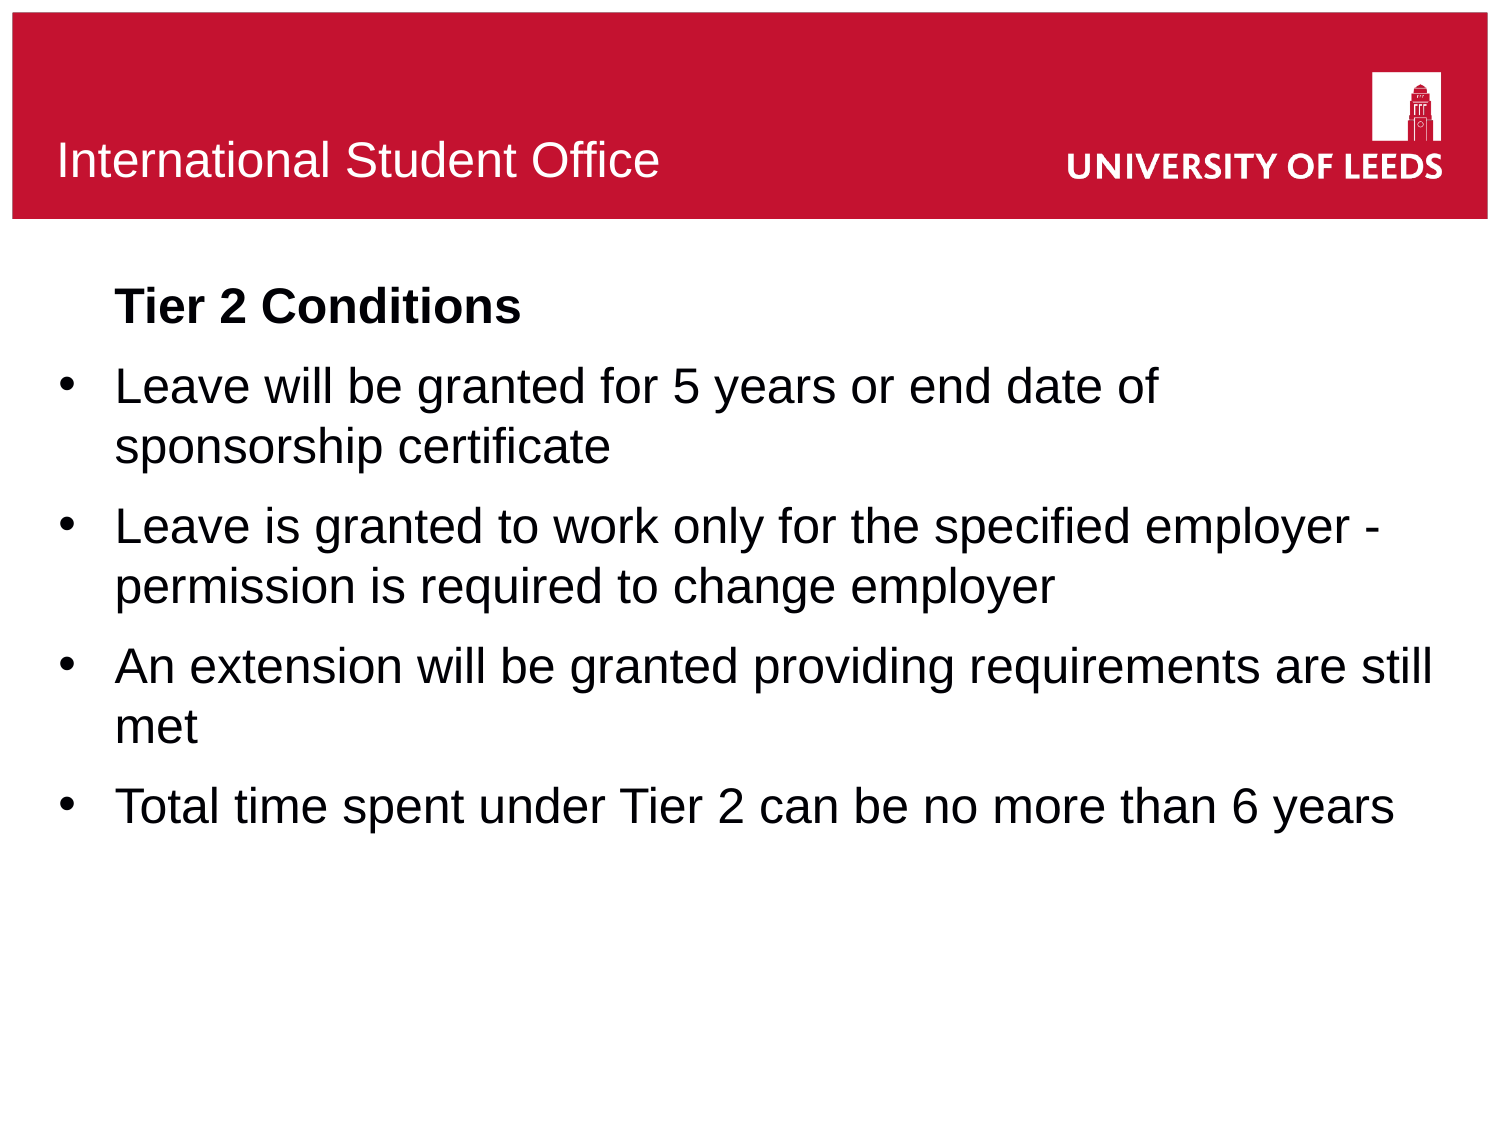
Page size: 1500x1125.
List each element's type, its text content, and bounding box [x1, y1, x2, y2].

list Tier 2 Conditions Leave will be granted for 5 years or end date of sponsorship certificate Leave is granted to work only for the specified employer -permission is required to change employer An extension will be granted providing requirements are still met Total time spent under Tier 2 can be no more than 6 years [58, 273, 1442, 987]
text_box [12, 12, 1488, 220]
